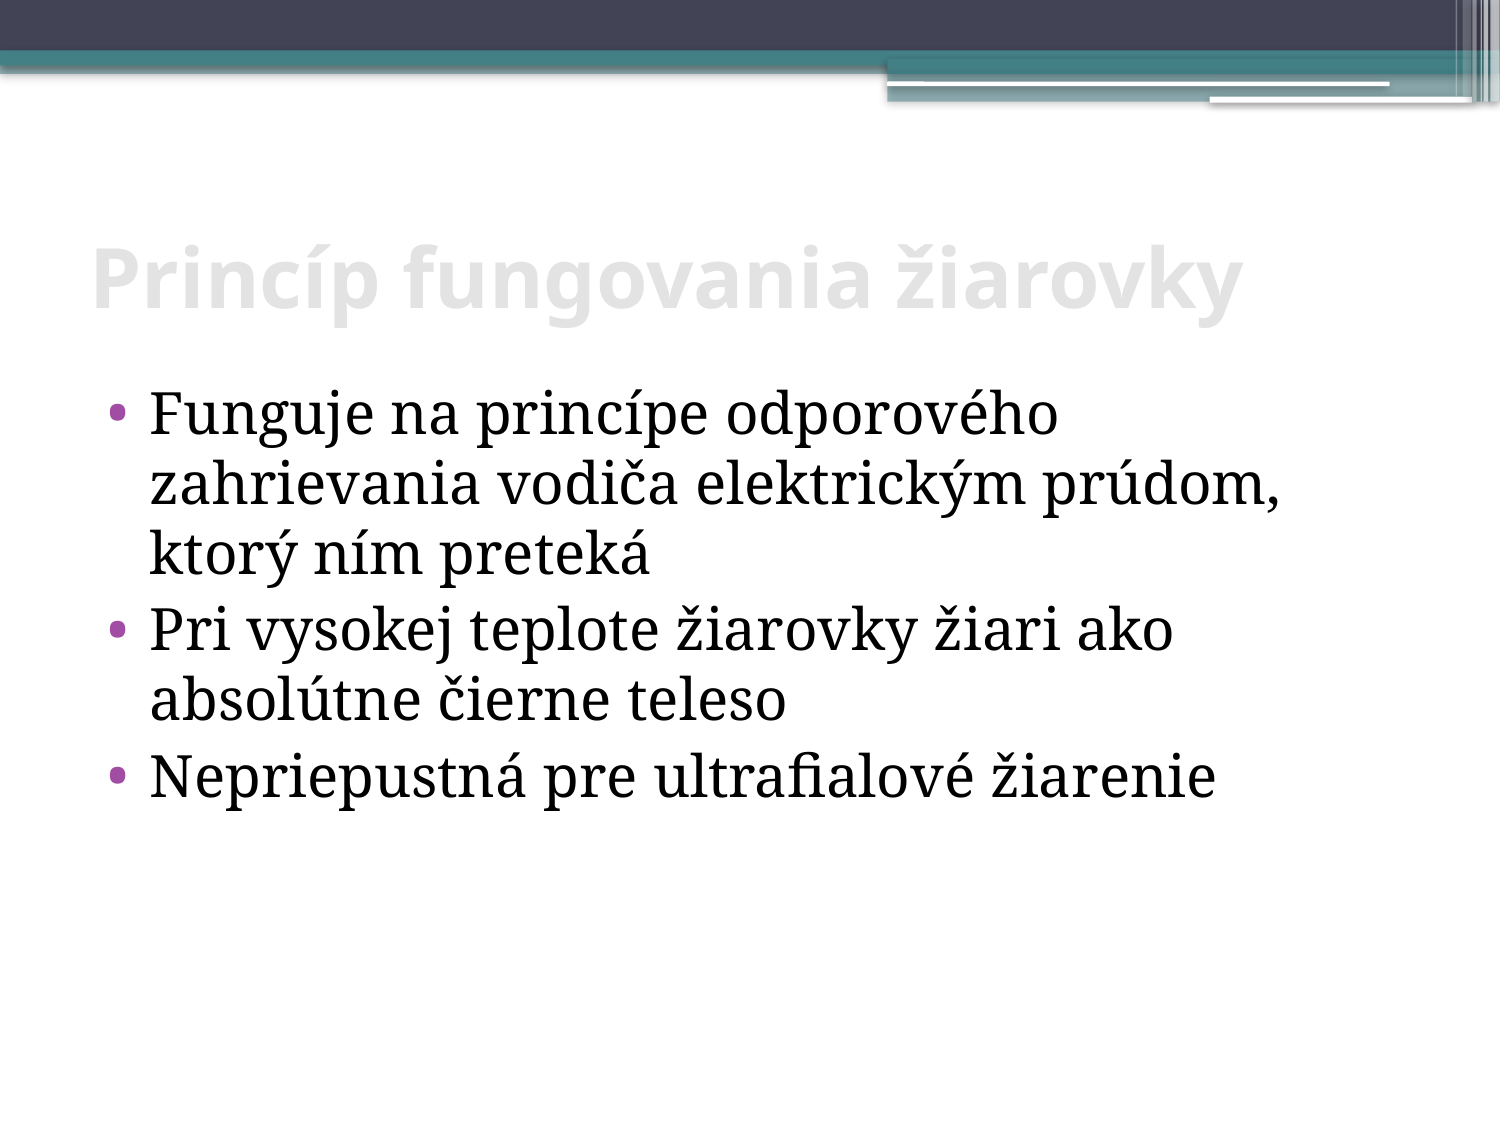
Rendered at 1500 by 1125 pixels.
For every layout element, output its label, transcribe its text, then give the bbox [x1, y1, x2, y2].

title Princíp fungovania žiarovky [75, 187, 1425, 363]
list Funguje na princípe odporového zahrievania vodiča elektrickým prúdom, ktorý ním preteká Pri vysokej teplote žiarovky žiari ako absolútne čierne teleso Nepriepustná pre ultrafialové žiarenie [75, 368, 1425, 1079]
